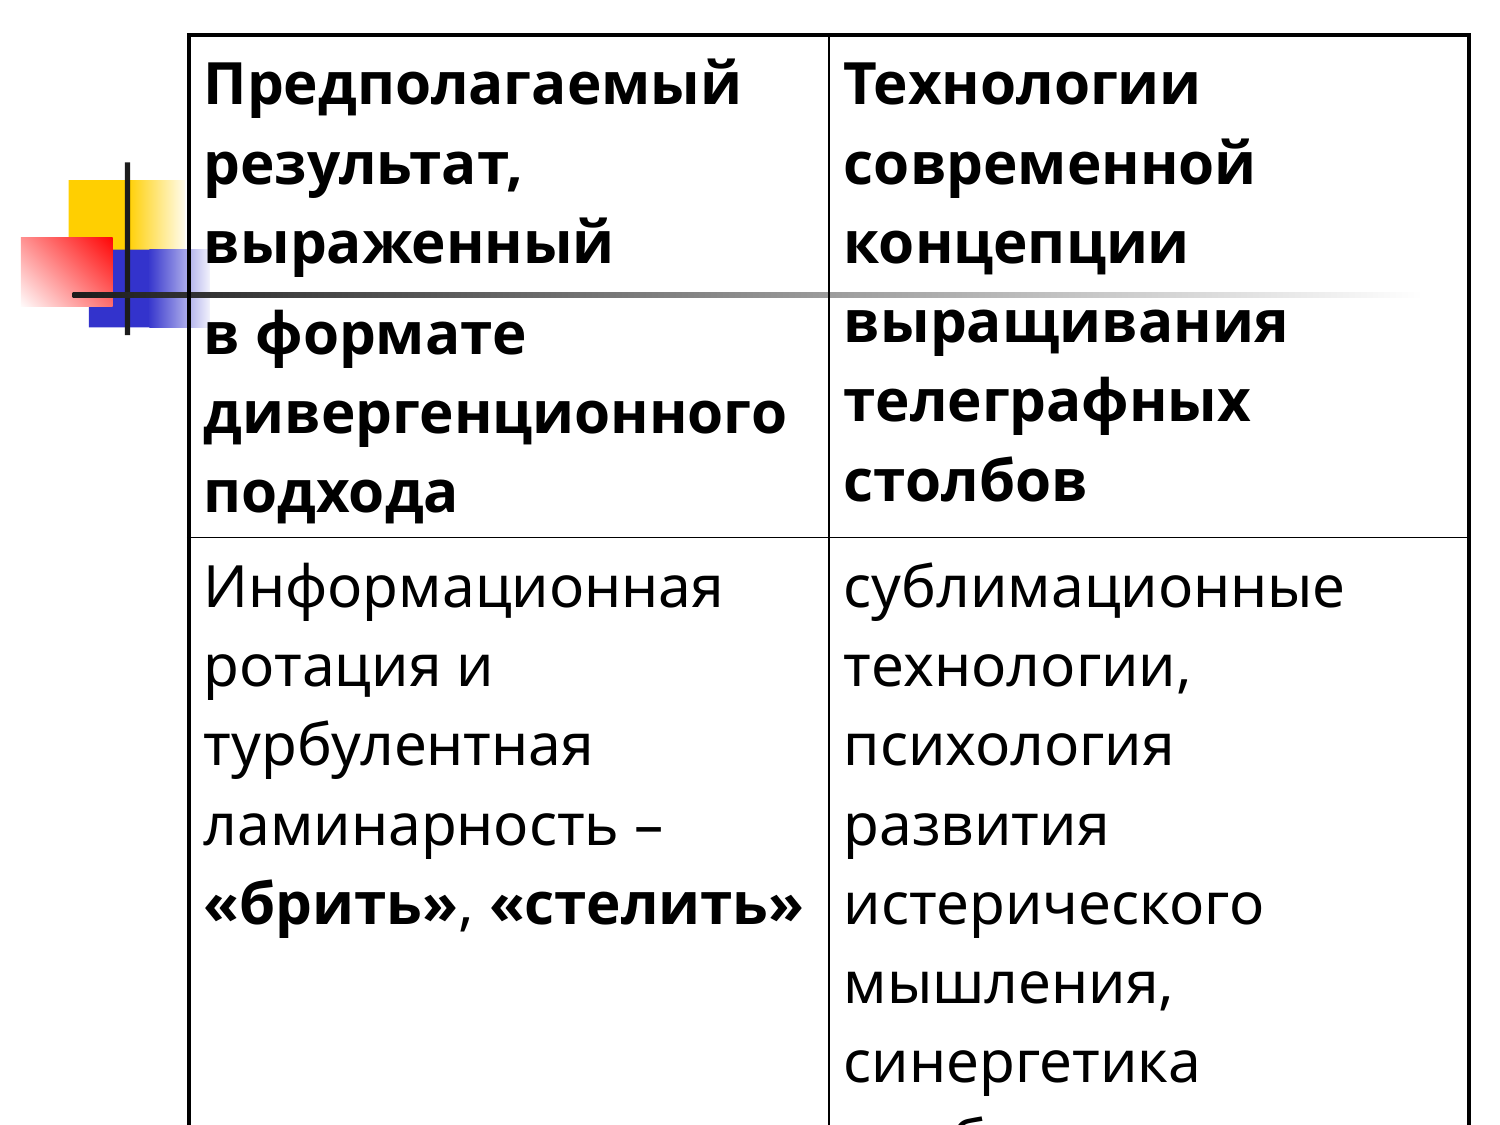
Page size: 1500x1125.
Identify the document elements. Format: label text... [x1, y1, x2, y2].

table_cell Информационная ротация и турбулентная ламинарность – «брить», «стелить» [191, 538, 828, 1125]
table_header Предполагаемый результат, выраженный в формате дивергенционного подхода [191, 37, 828, 537]
table_header Технологии современной концепции выращивания телеграфных столбов [830, 37, 1467, 537]
table_cell сублимационные технологии, психология развития истерического мышления, синергетика проблемного завития [830, 538, 1467, 1125]
